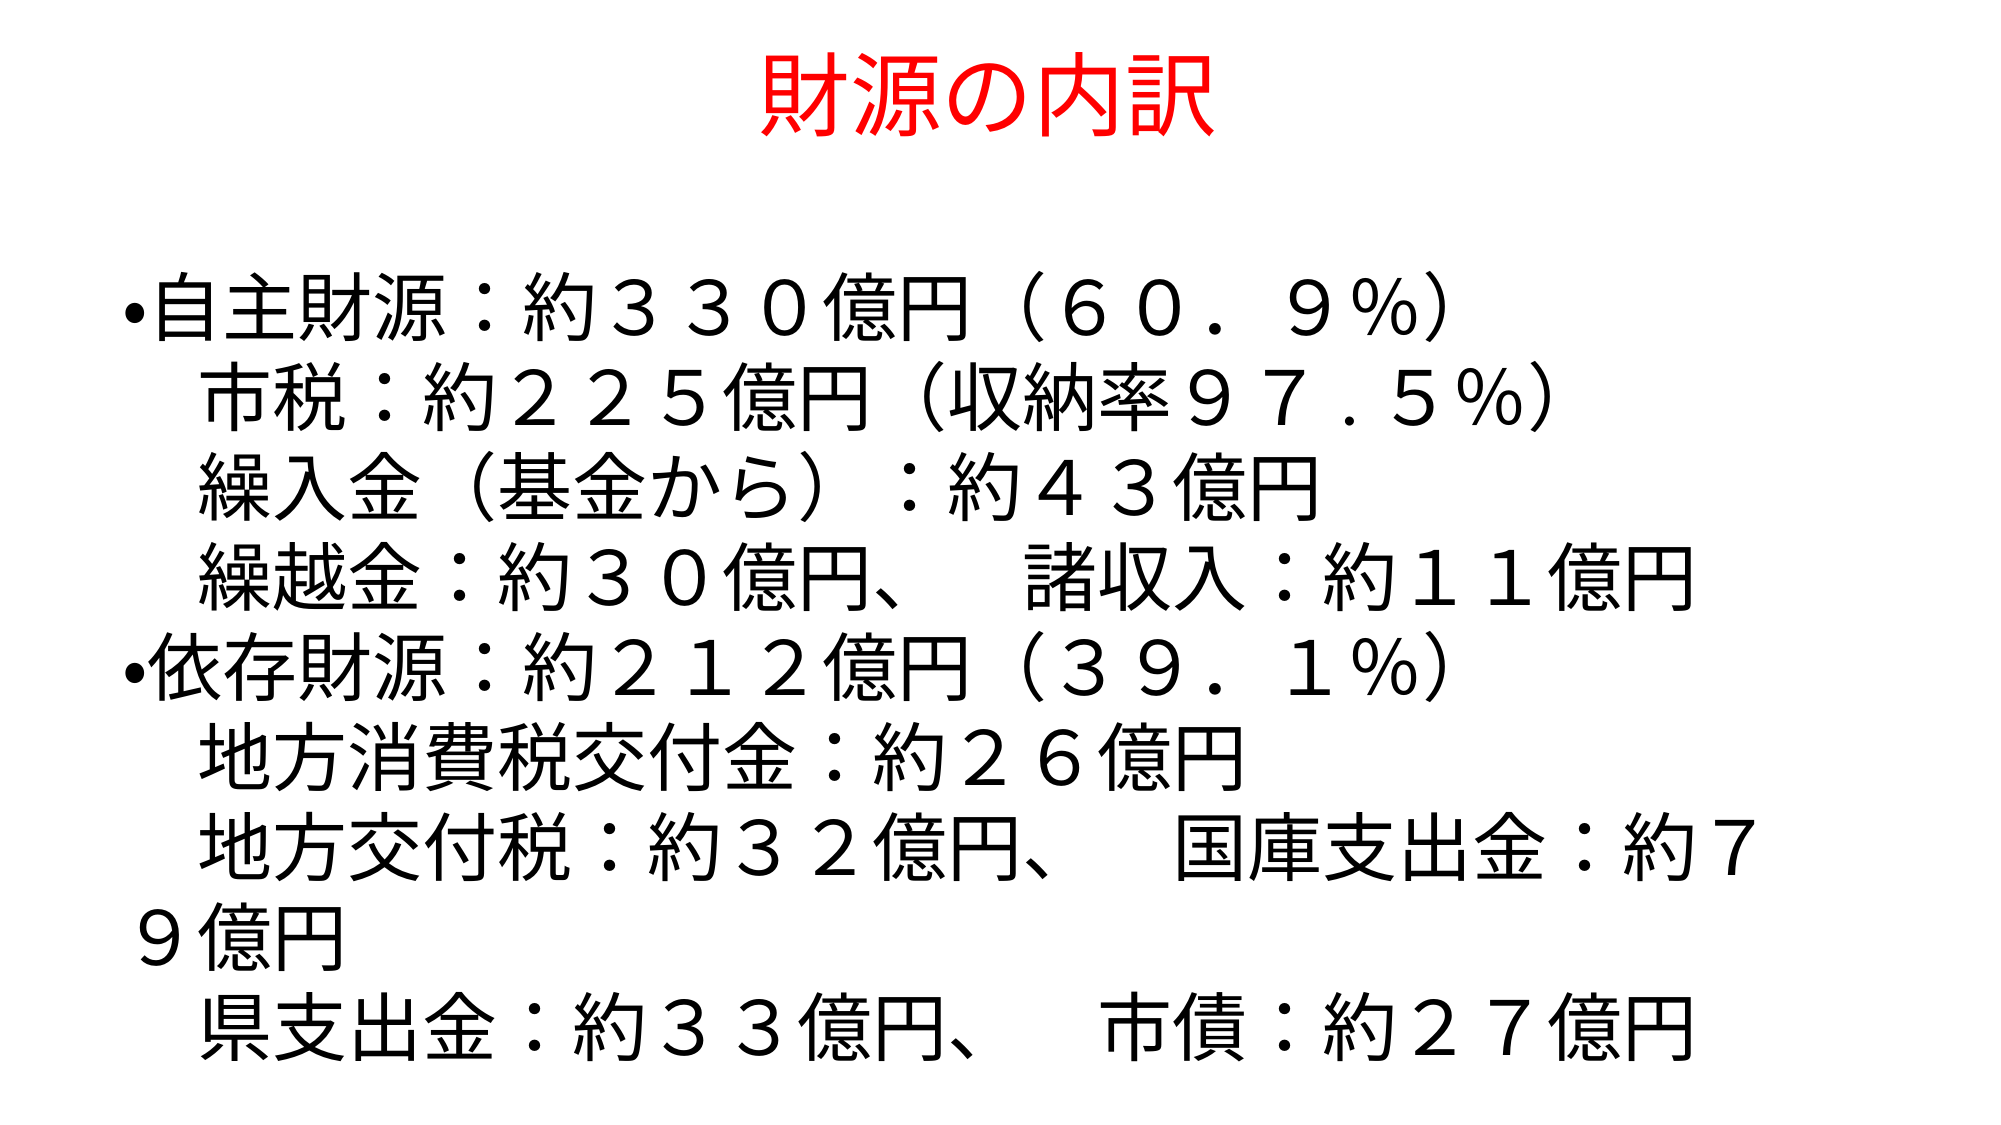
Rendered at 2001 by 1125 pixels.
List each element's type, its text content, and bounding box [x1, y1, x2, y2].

text_box 財源の内訳 [743, 31, 1287, 156]
text_box ・自主財源：約３３０億円（６０．９％） 市税：約２２５億円（収納率９７.５％） 繰入金（基金から）：約４３億円 繰越金：約３０億円、 諸収入：約１１億円 ・依存財源：約２１２億円（３９．１％） 地方消費税交付金：約２６億円 地方交付税：約３２億円、 国庫支出金：約７９億円 県支出金：約３３億円、 市債：約２７億円 [107, 253, 1824, 1079]
